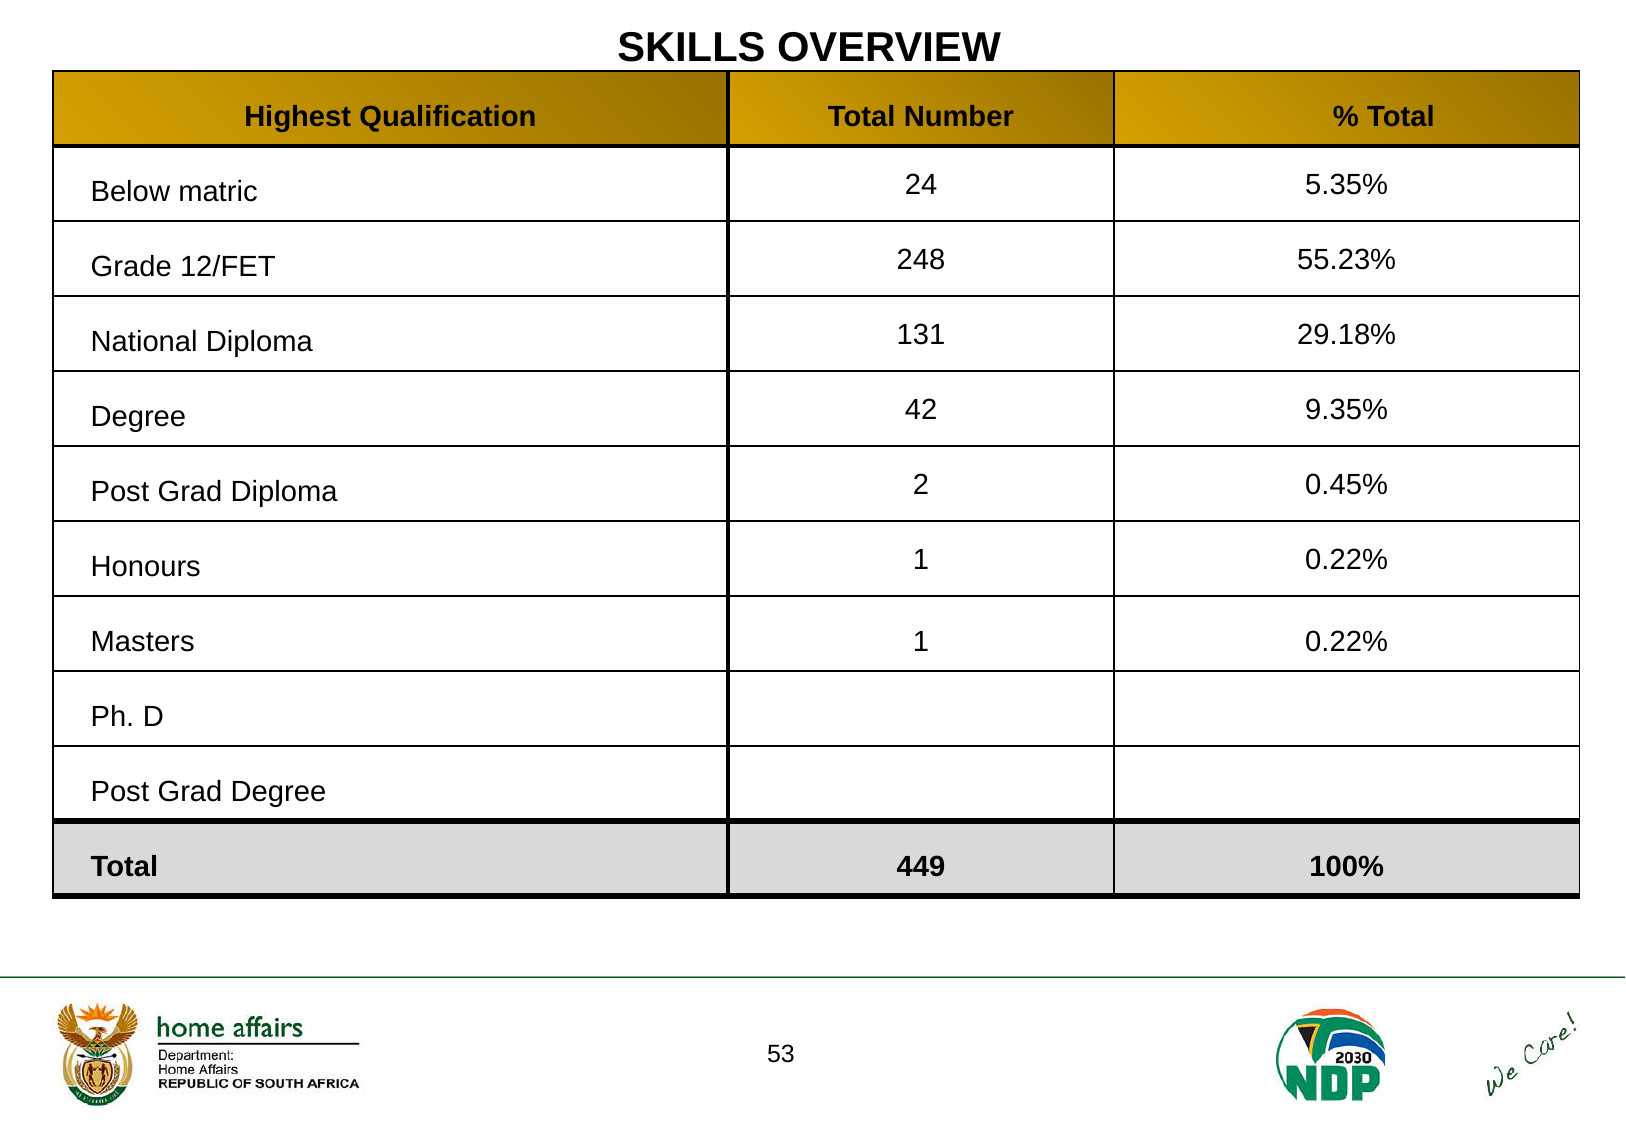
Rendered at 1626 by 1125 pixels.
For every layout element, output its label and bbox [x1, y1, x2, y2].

table_cell [730, 222, 1113, 295]
table_cell [1115, 447, 1579, 520]
table_cell [730, 747, 1113, 818]
picture [0, 0, 1626, 1125]
table_cell [730, 597, 1113, 670]
table_header [54, 72, 726, 144]
table_header [1115, 72, 1579, 144]
table_cell [1115, 297, 1579, 370]
text_box [752, 1029, 815, 1075]
table_cell [730, 297, 1113, 370]
table_cell [730, 447, 1113, 520]
table_cell [730, 672, 1113, 745]
table_cell [1115, 747, 1579, 818]
table_cell [54, 447, 726, 520]
table_cell [730, 148, 1113, 220]
table_cell [1115, 372, 1579, 445]
table_cell [54, 672, 726, 745]
table_cell [54, 824, 726, 893]
table_cell [54, 597, 726, 670]
table_cell [1115, 222, 1579, 295]
table_cell [730, 824, 1113, 893]
table_cell [730, 522, 1113, 595]
table_cell [54, 747, 726, 818]
table_cell [1115, 672, 1579, 745]
table_cell [730, 372, 1113, 445]
table_cell [54, 297, 726, 370]
text_box [38, 25, 1580, 71]
table_cell [54, 148, 726, 220]
table_cell [1115, 824, 1579, 893]
table_header [730, 72, 1113, 144]
table_cell [54, 372, 726, 445]
table_cell [54, 522, 726, 595]
table_cell [54, 222, 726, 295]
table_cell [1115, 522, 1579, 595]
table_cell [1115, 148, 1579, 220]
table_cell [1115, 597, 1579, 670]
